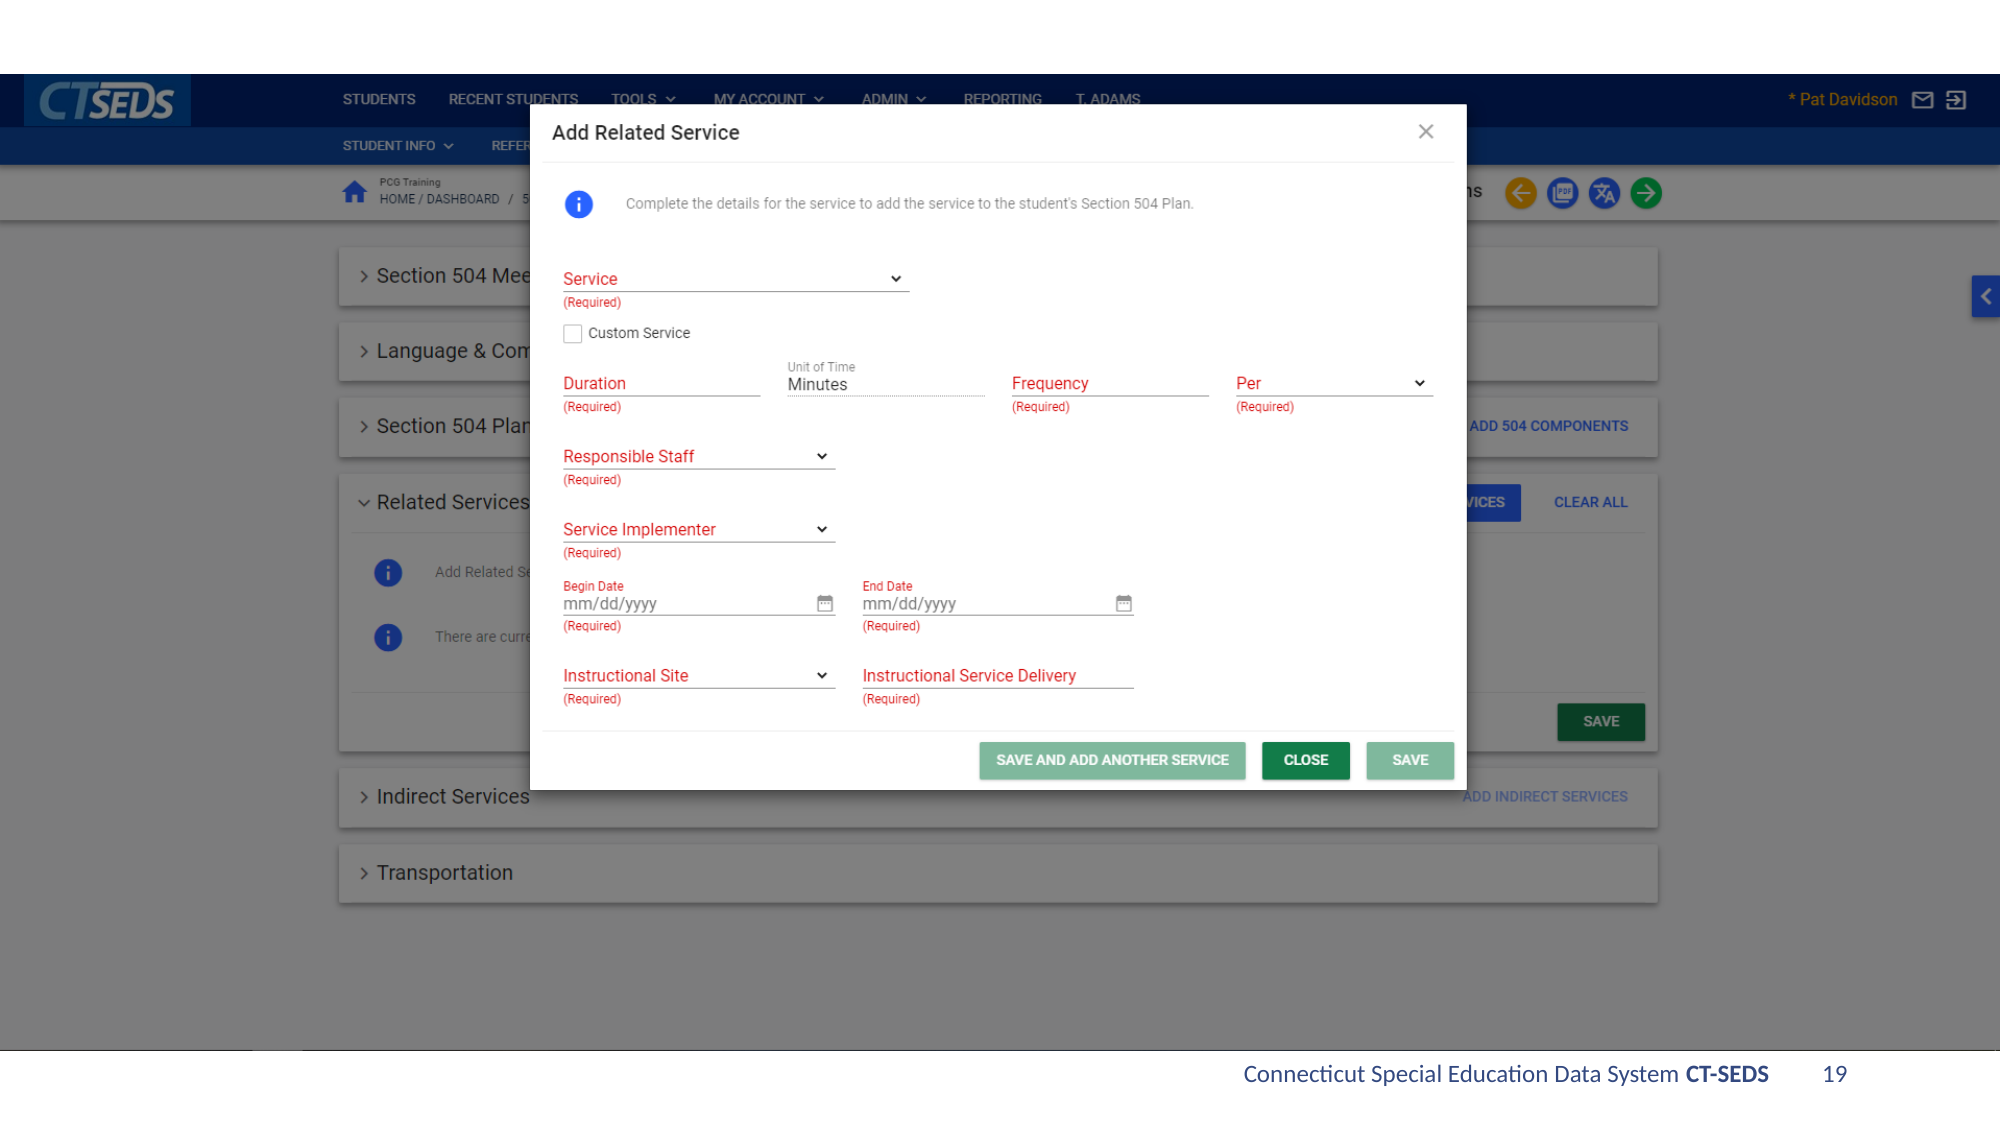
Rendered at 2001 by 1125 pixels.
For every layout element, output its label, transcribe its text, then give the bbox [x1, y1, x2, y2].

picture [0, 74, 2000, 1051]
slide_number 19 [1784, 1051, 1863, 1103]
footer Connecticut Special Education Data System CT-SEDS [1109, 1051, 1784, 1103]
